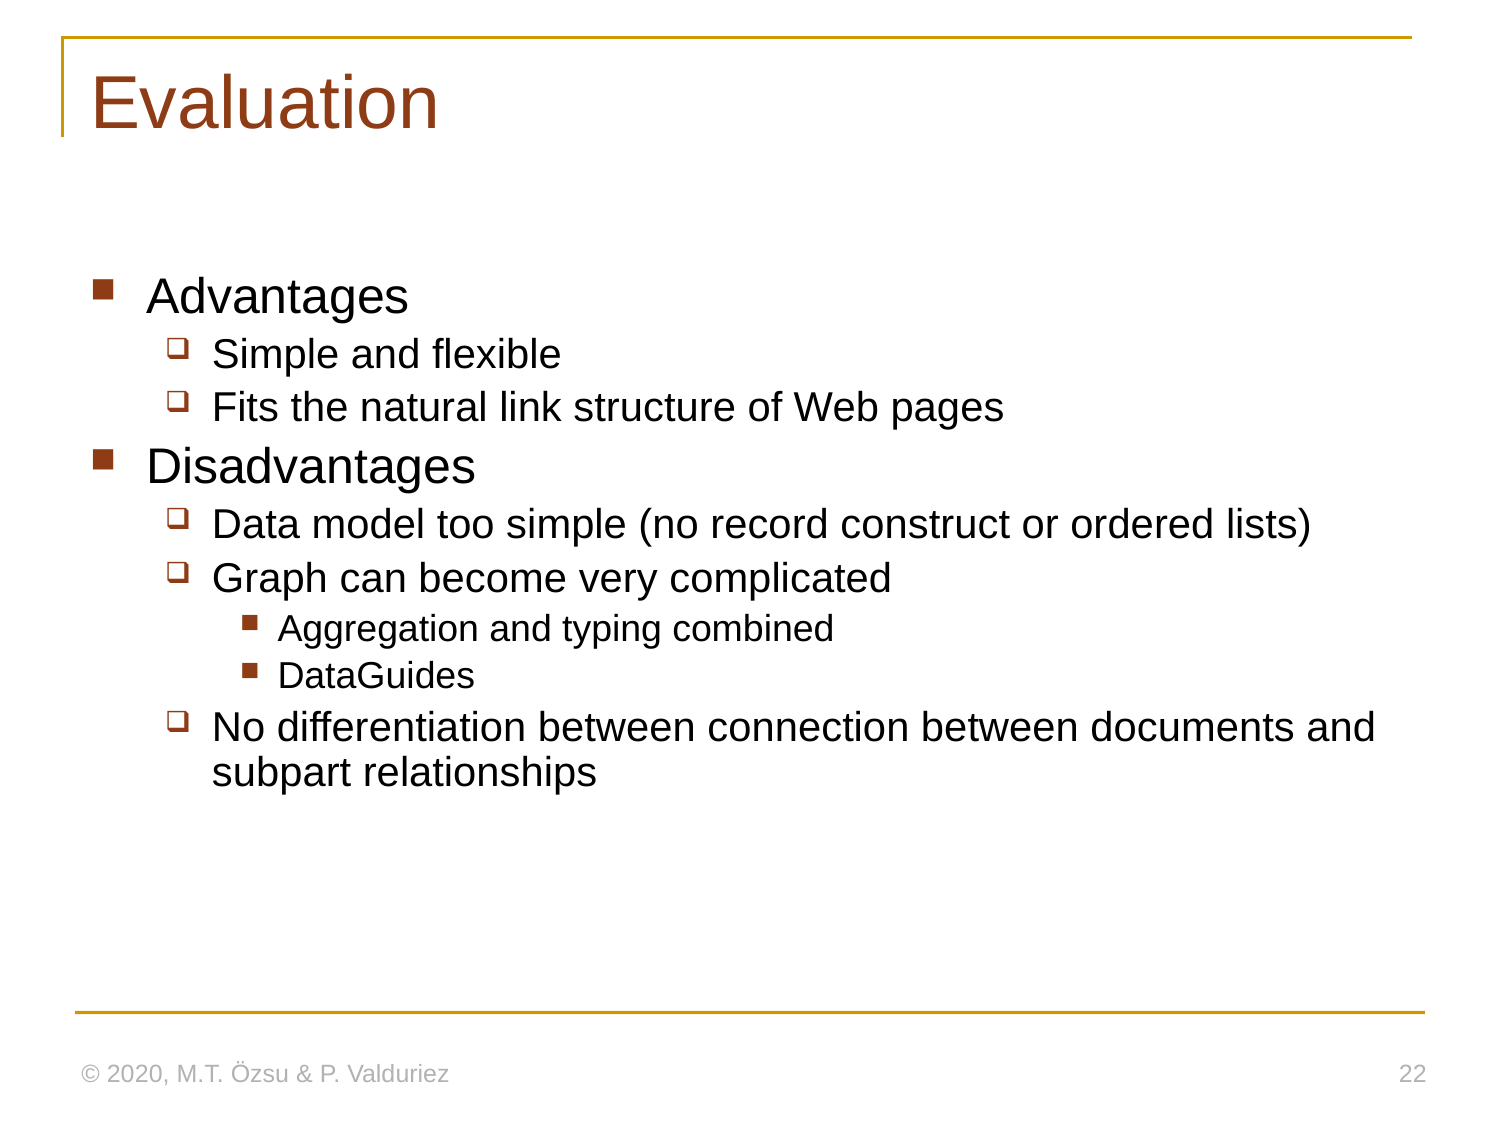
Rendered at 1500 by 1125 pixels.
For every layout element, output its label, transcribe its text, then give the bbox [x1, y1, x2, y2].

slide_number 22 [1104, 1042, 1442, 1103]
title Evaluation [74, 45, 1426, 233]
list Advantages Simple and flexible Fits the natural link structure of Web pages Disadvantages Data model too simple (no record construct or ordered lists) Graph can become very complicated Aggregation and typing combined DataGuides No differentiation between connection between documents and subpart relationships [74, 262, 1426, 1006]
footer © 2020, M.T. Özsu & P. Valduriez [66, 1042, 573, 1103]
